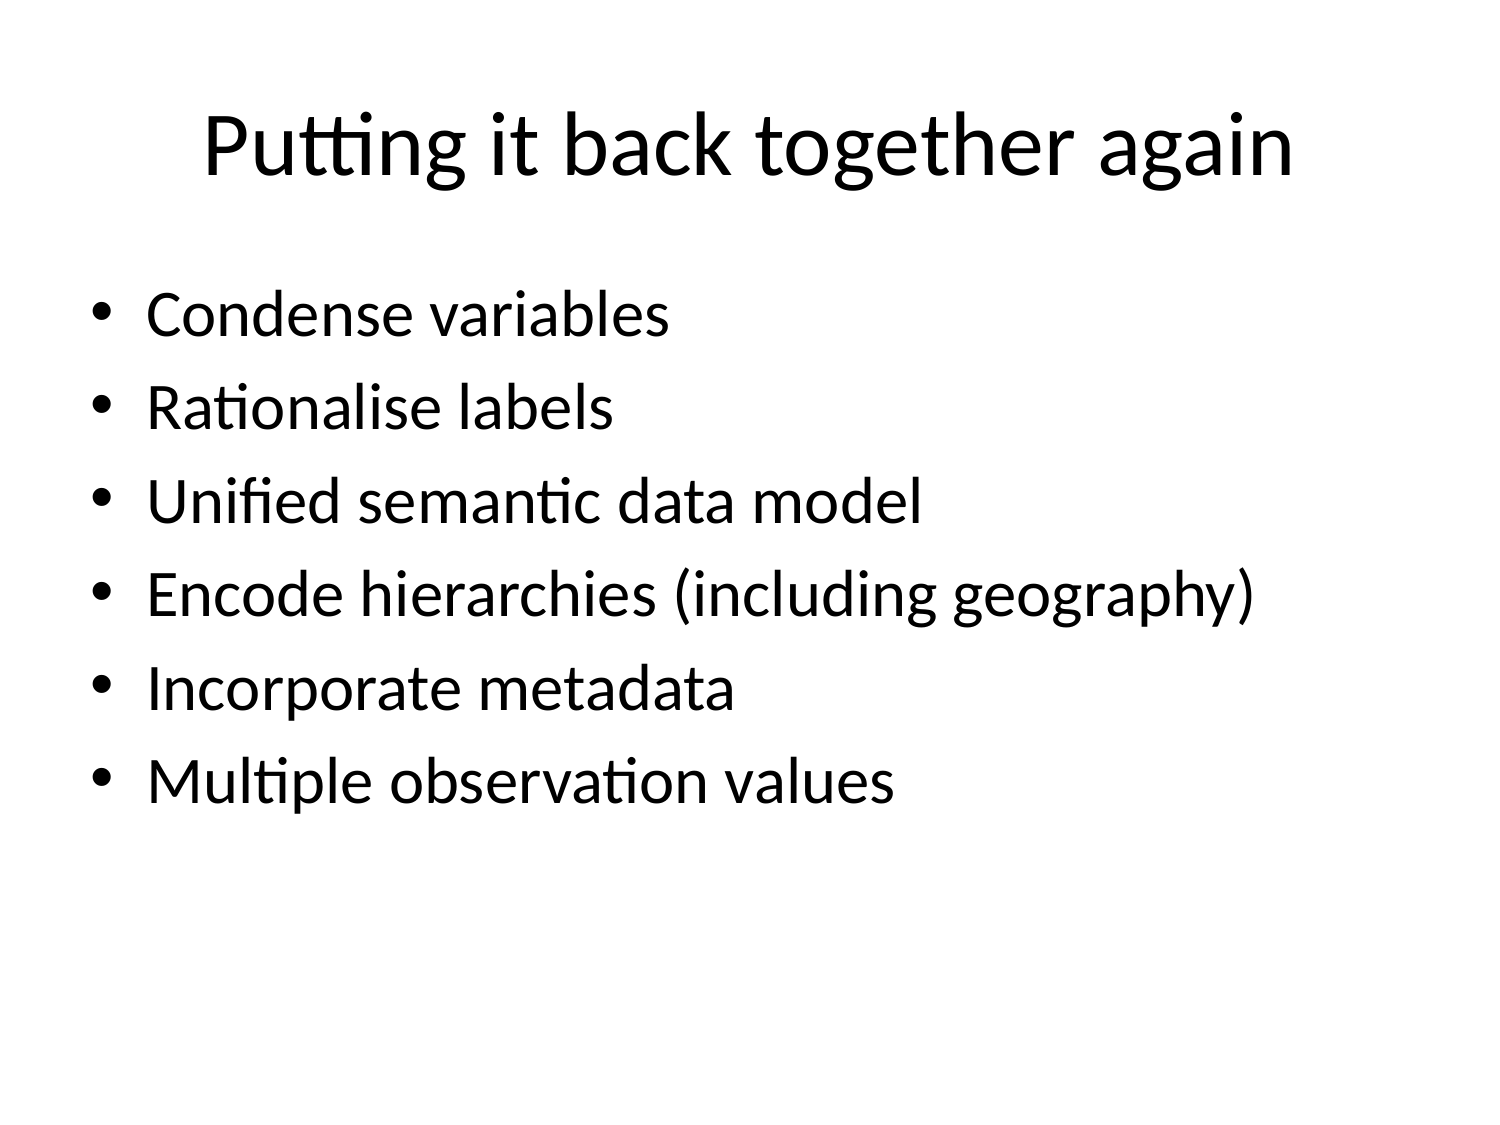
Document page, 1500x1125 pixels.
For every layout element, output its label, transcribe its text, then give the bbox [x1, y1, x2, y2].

list Condense variables Rationalise labels Unified semantic data model Encode hierarchies (including geography) Incorporate metadata Multiple observation values [75, 262, 1425, 1005]
title Putting it back together again [75, 45, 1425, 233]
